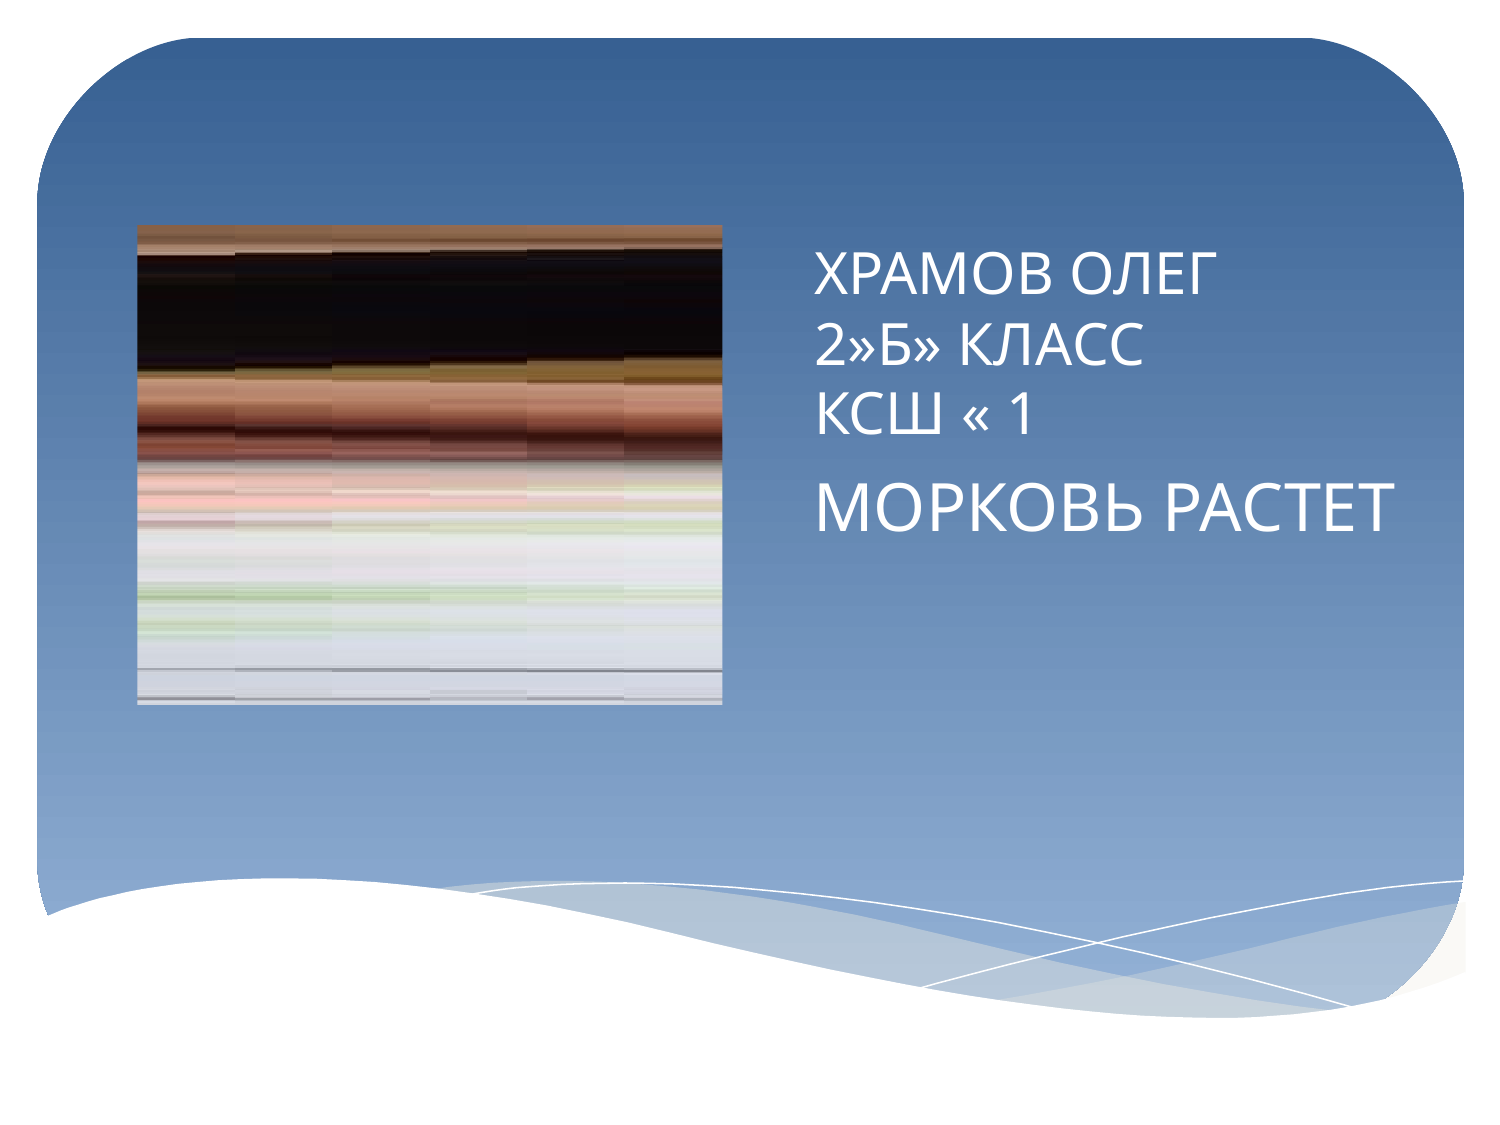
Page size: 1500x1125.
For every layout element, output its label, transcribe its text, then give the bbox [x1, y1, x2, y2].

picture [137, 224, 723, 706]
text_box ХРАМОВ ОЛЕГ 2»Б» КЛАСС КСШ « 1 [799, 55, 1425, 454]
text_box МОРКОВЬ РАСТЕТ [798, 457, 1425, 855]
